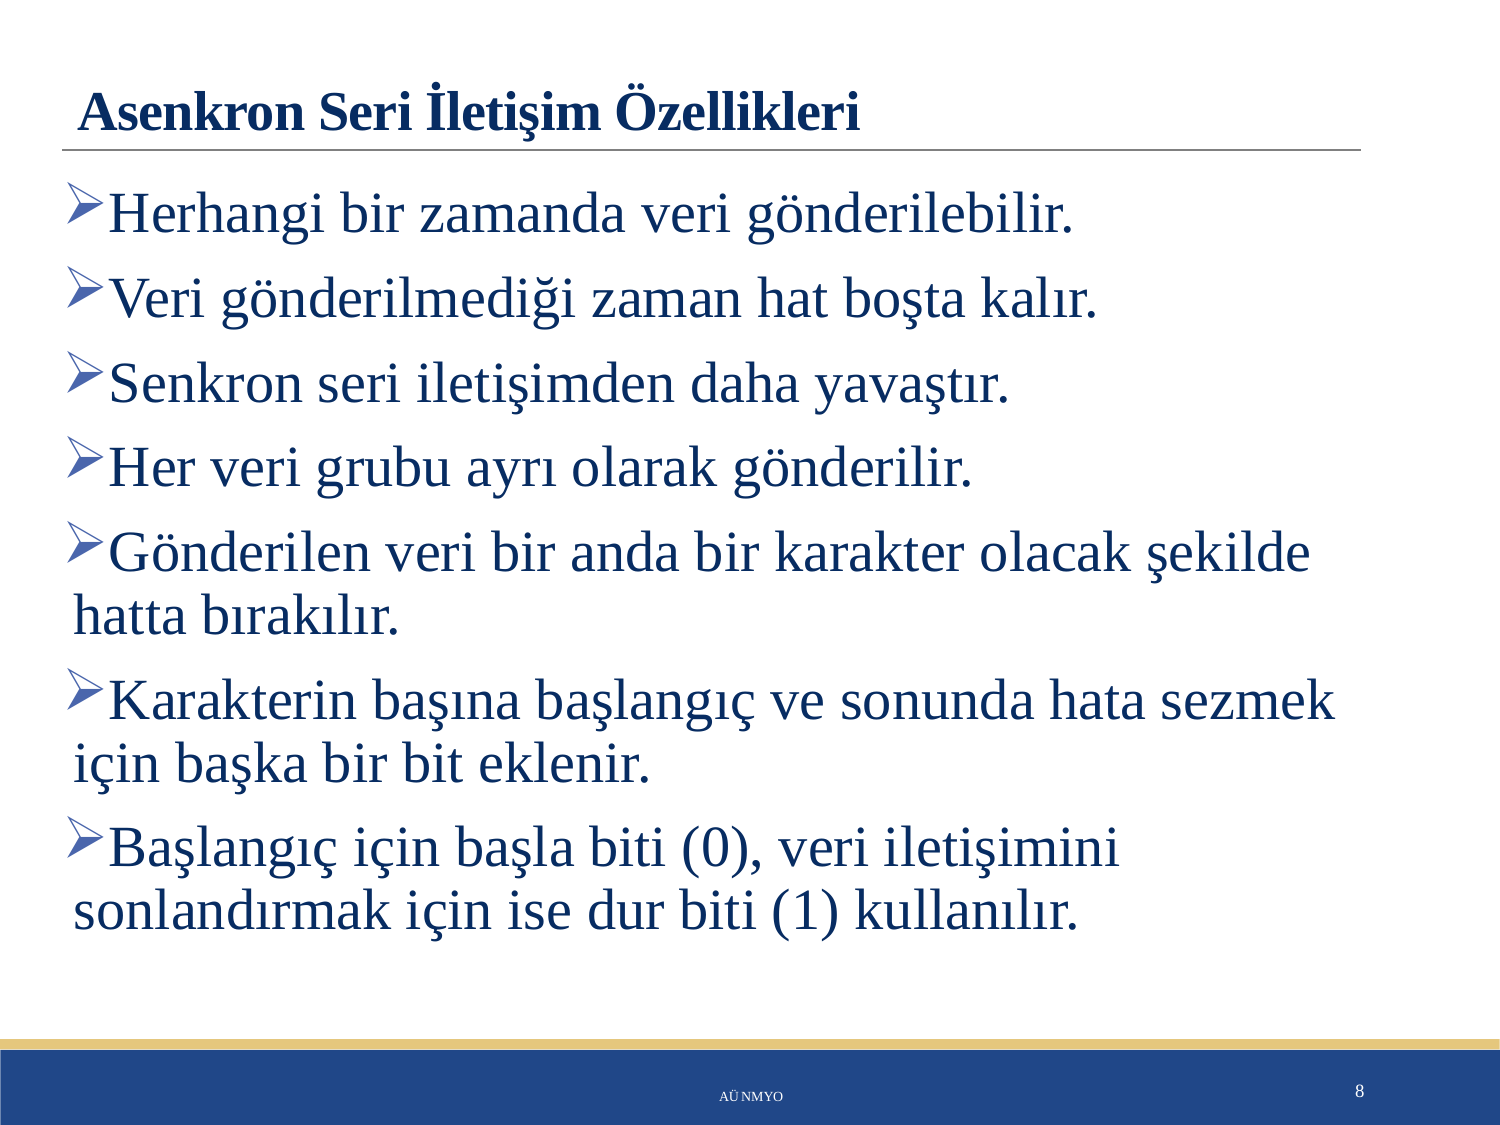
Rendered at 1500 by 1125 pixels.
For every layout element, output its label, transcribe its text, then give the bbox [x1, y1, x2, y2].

footer AÜ NMYO [453, 1059, 1047, 1120]
title Asenkron Seri İletişim Özellikleri [62, 47, 1373, 150]
list Herhangi bir zamanda veri gönderilebilir. Veri gönderilmediği zaman hat boşta kalır. Senkron seri iletişimden daha yavaştır. Her veri grubu ayrı olarak gönderilir. Gönderilen veri bir anda bir karakter olacak şekilde hatta bırakılır. Karakterin başına başlangıç ve sonunda hata sezmek için başka bir bit eklenir. Başlangıç için başla biti (0), veri iletişimini sonlandırmak için ise dur biti (1) kullanılır. [62, 174, 1438, 963]
slide_number 8 [1218, 1059, 1380, 1120]
